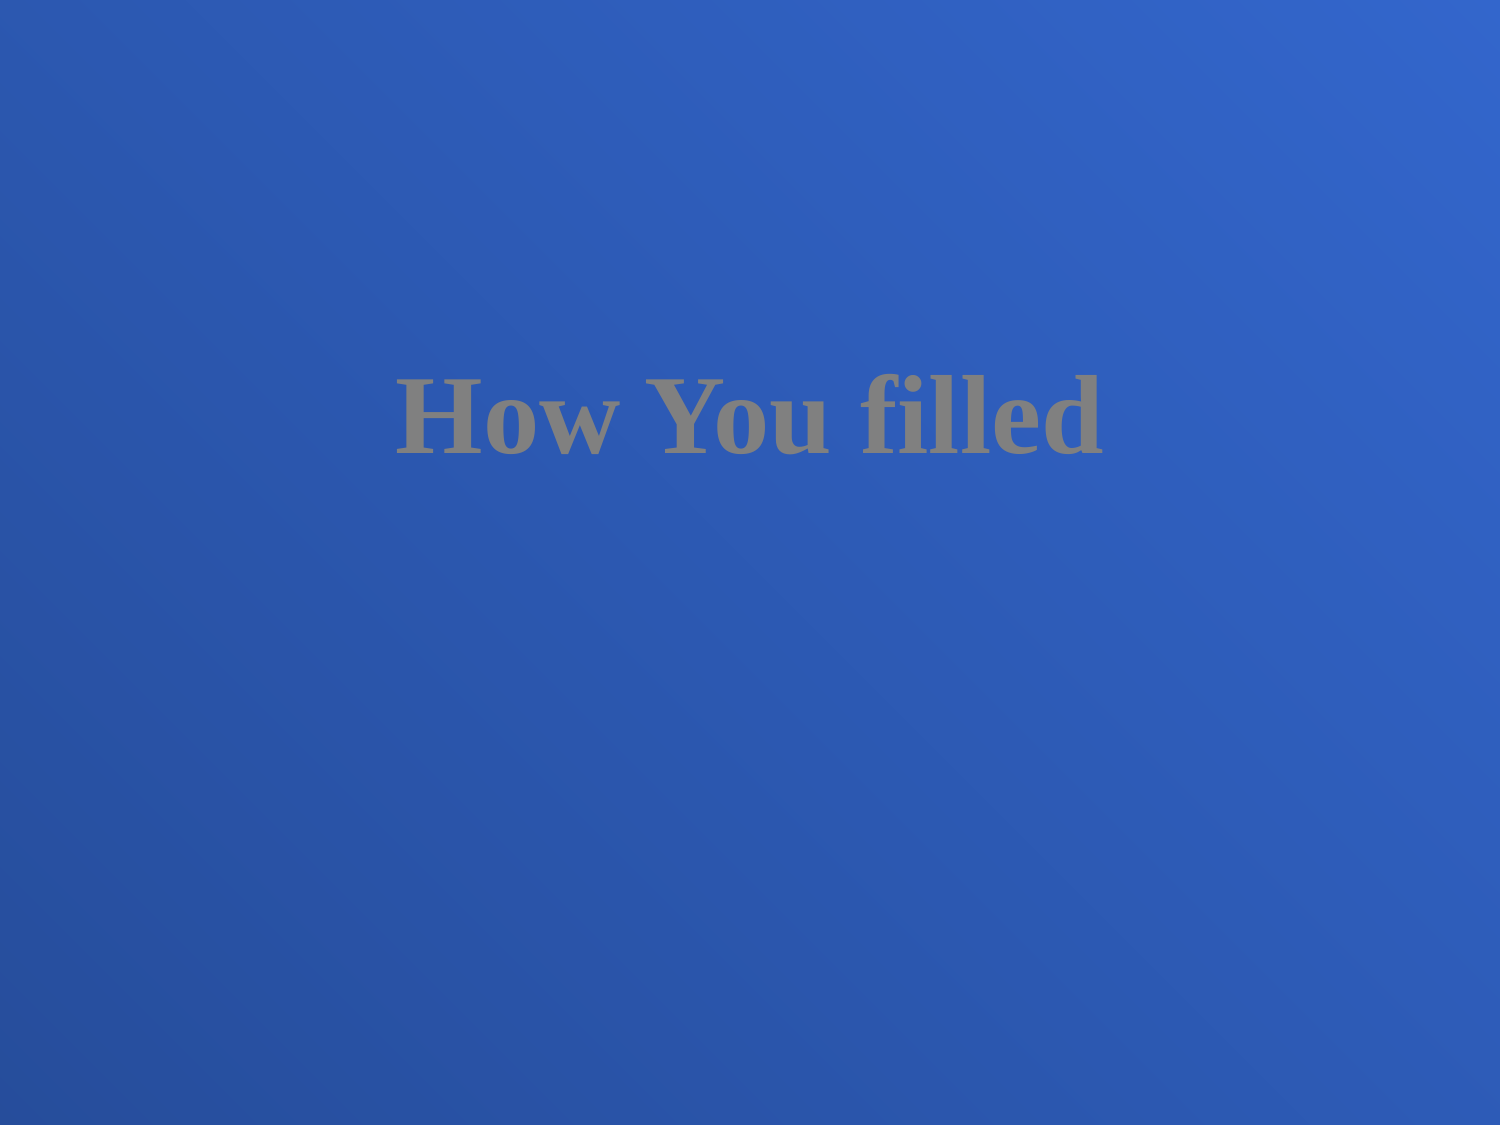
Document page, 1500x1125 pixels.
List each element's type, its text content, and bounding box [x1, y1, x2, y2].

text_box How You filled [0, 356, 1500, 596]
